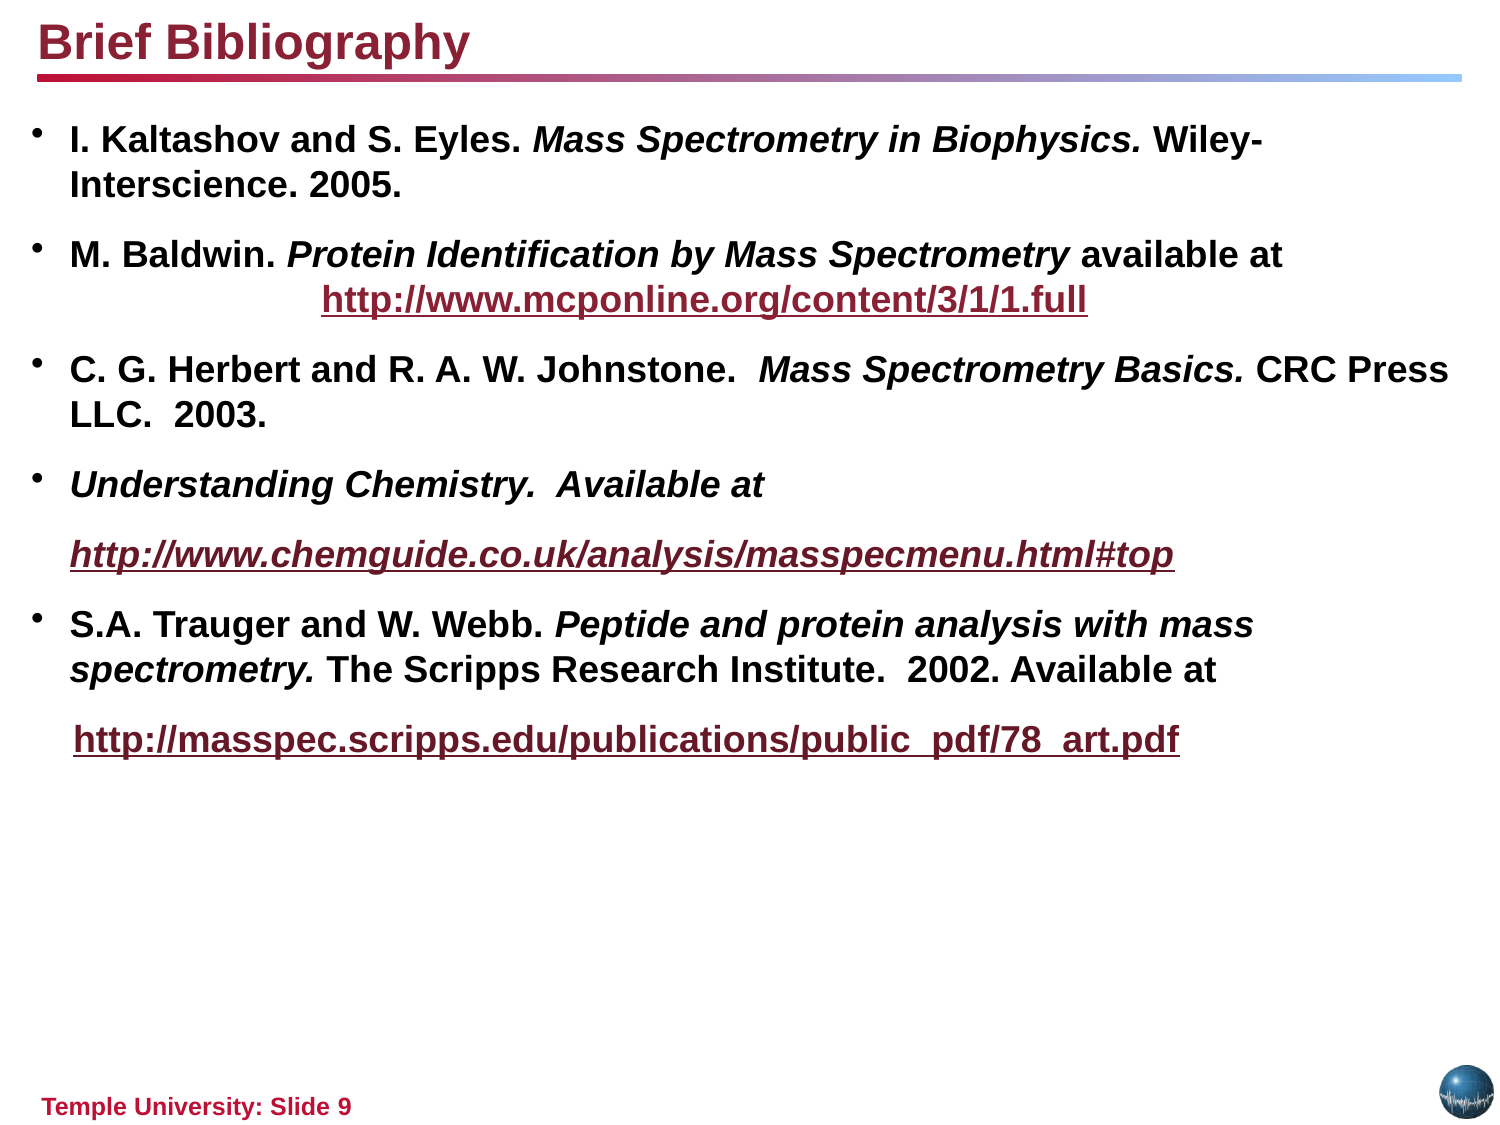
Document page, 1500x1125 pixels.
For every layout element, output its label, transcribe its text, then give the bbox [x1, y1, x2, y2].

text_box I. Kaltashov and S. Eyles. Mass Spectrometry in Biophysics. Wiley-Interscience. 2005. M. Baldwin. Protein Identification by Mass Spectrometry available at http://www.mcponline.org/content/3/1/1.full C. G. Herbert and R. A. W. Johnstone. Mass Spectrometry Basics. CRC Press LLC. 2003. Understanding Chemistry. Available at http://www.chemguide.co.uk/analysis/masspecmenu.html#top S.A. Trauger and W. Webb. Peptide and protein analysis with mass spectrometry. The Scripps Research Institute. 2002. Available at http://masspec.scripps.edu/publications/public_pdf/78_art.pdf [31, 115, 1458, 991]
text_box Brief Bibliography [37, 9, 1163, 70]
picture [1439, 1065, 1494, 1119]
